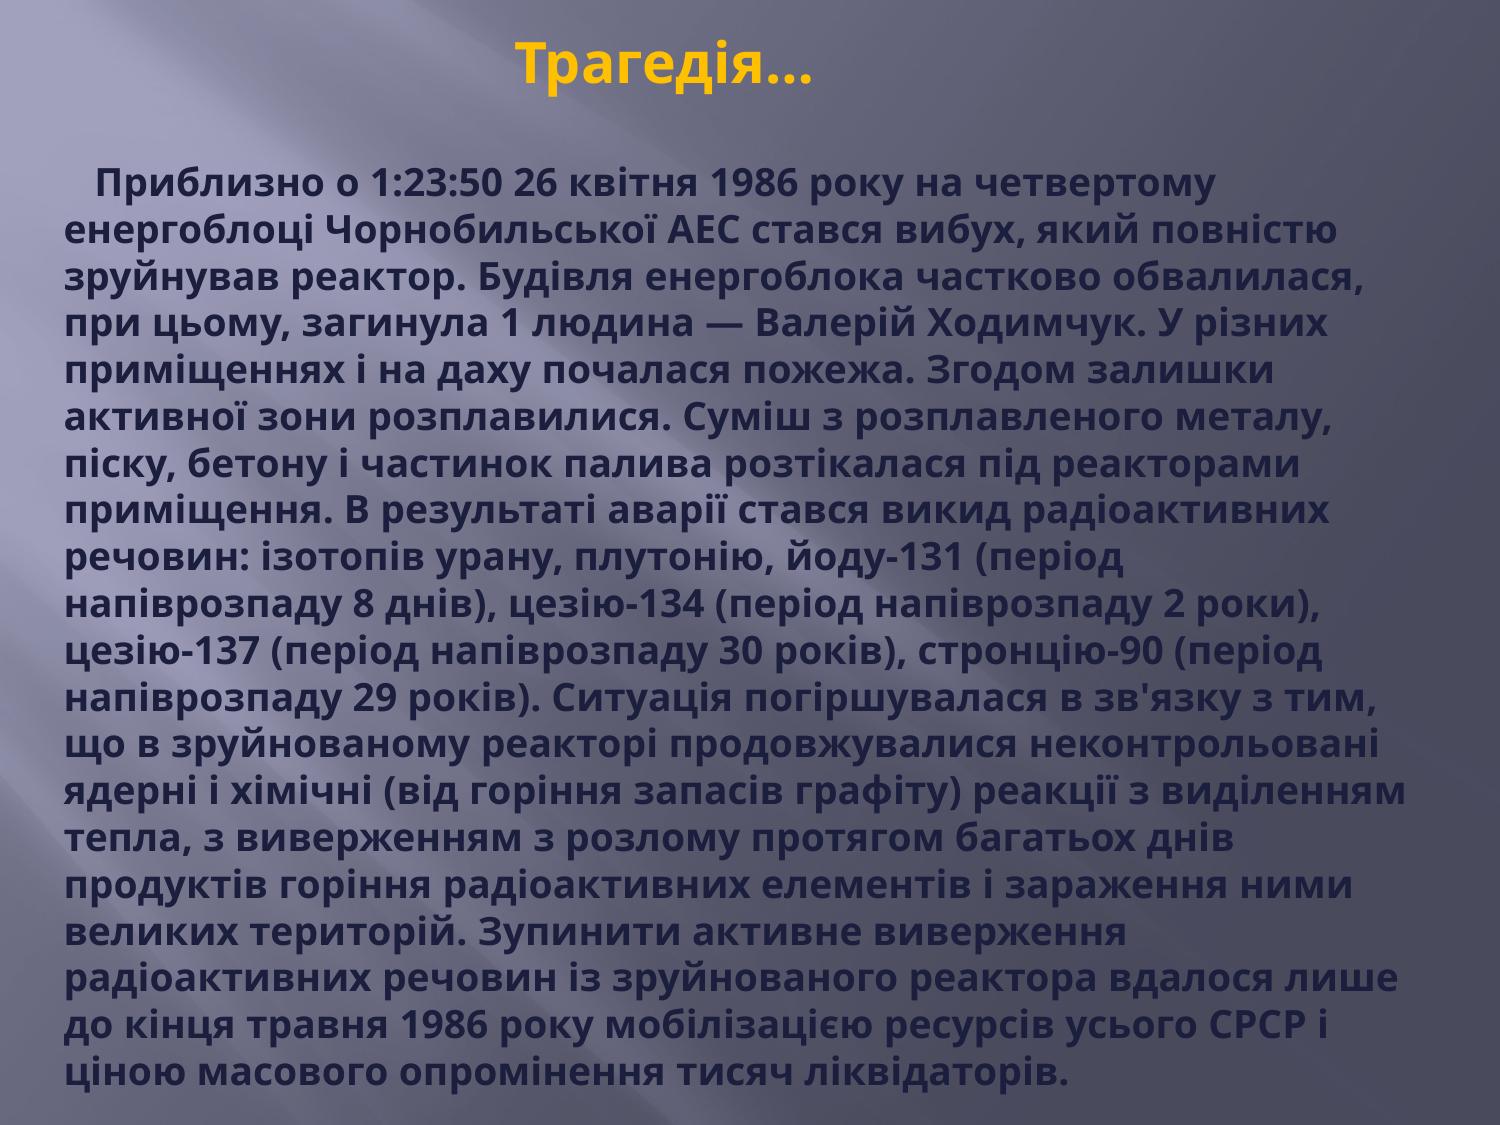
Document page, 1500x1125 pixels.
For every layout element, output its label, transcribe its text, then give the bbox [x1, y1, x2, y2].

list Трагедія… Приблизно о 1:23:50 26 квітня 1986 року на четвертому енергоблоці Чорнобильської АЕС стався вибух, який повністю зруйнував реактор. Будівля енергоблока частково обвалилася, при цьому, загинула 1 людина — Валерій Ходимчук. У різних приміщеннях і на даху почалася пожежа. Згодом залишки активної зони розплавилися. Суміш з розплавленого металу, піску, бетону і частинок палива розтікалася під реакторами приміщення. В результаті аварії стався викид радіоактивних речовин: ізотопів урану, плутонію, йоду-131 (період напіврозпаду 8 днів), цезію-134 (період напіврозпаду 2 роки), цезію-137 (період напіврозпаду 30 років), стронцію-90 (період напіврозпаду 29 років). Ситуація погіршувалася в зв'язку з тим, що в зруйнованому реакторі продовжувалися неконтрольовані ядерні і хімічні (від горіння запасів графіту) реакції з виділенням тепла, з виверженням з розлому протягом багатьох днів продуктів горіння радіоактивних елементів і зараження ними великих територій. Зупинити активне виверження радіоактивних речовин із зруйнованого реактора вдалося лише до кінця травня 1986 року мобілізацією ресурсів усього СРСР і ціною масового опромінення тисяч ліквідаторів. [29, 19, 1425, 1125]
